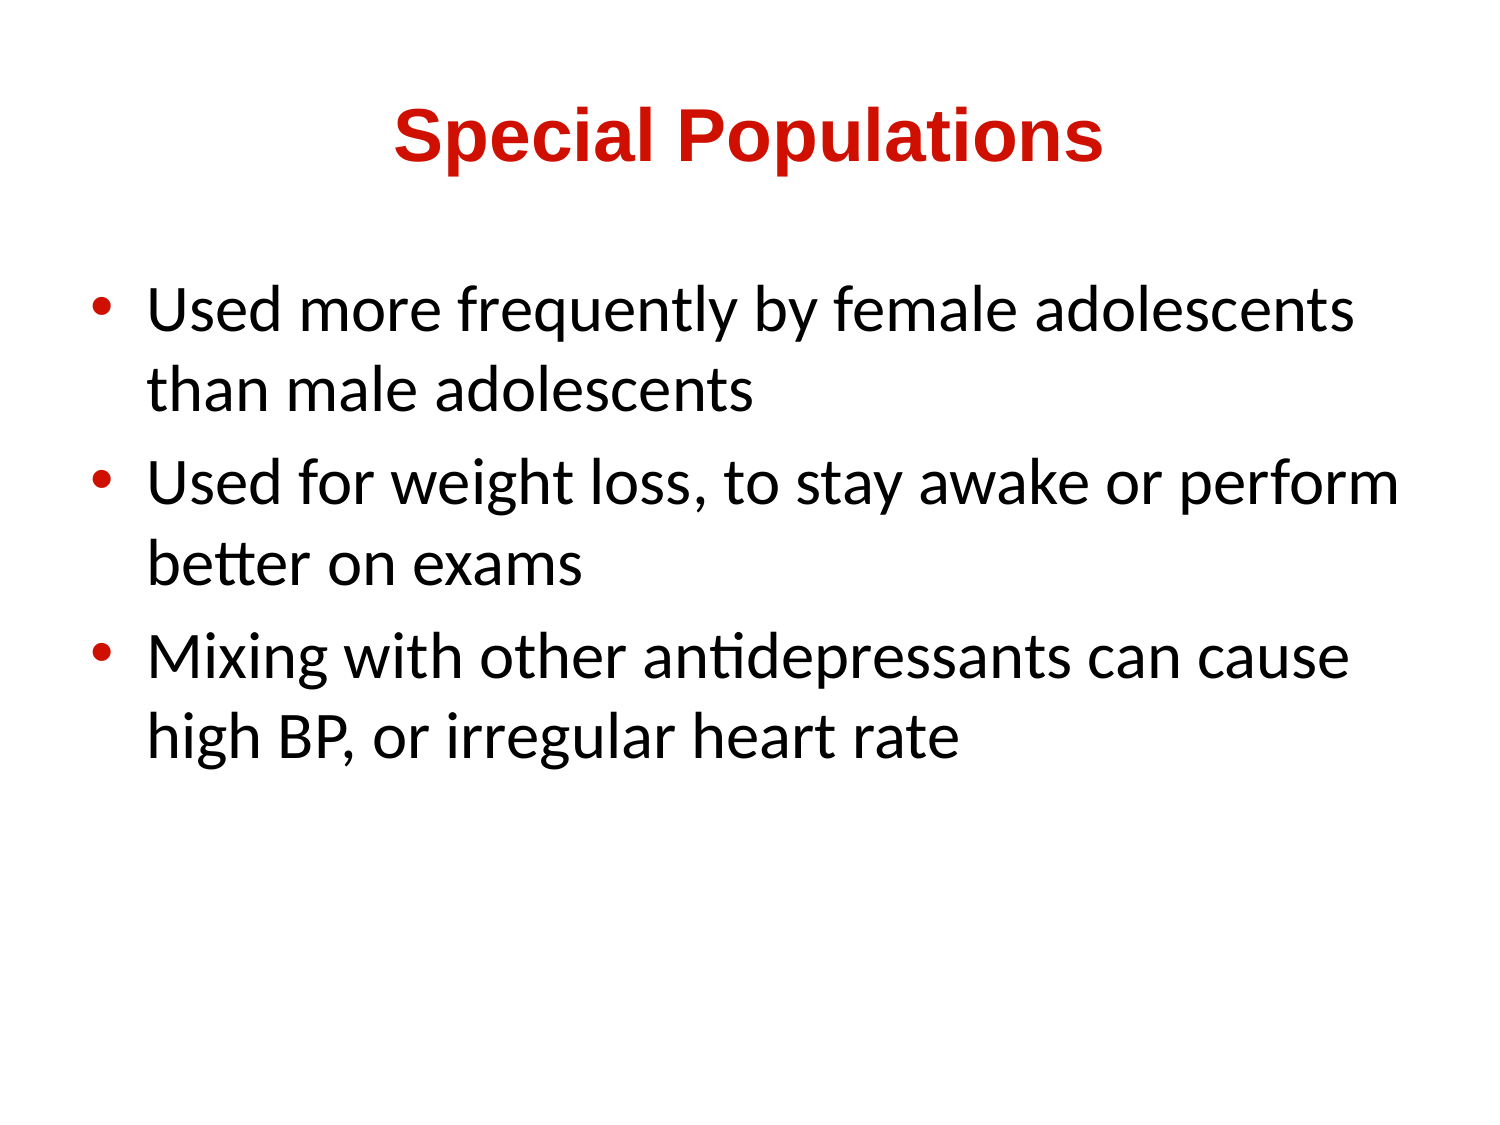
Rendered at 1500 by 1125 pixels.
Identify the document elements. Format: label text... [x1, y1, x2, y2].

title Special Populations [74, 37, 1426, 226]
list Used more frequently by female adolescents than male adolescents Used for weight loss, to stay awake or perform better on exams Mixing with other antidepressants can cause high BP, or irregular heart rate [74, 257, 1426, 1001]
